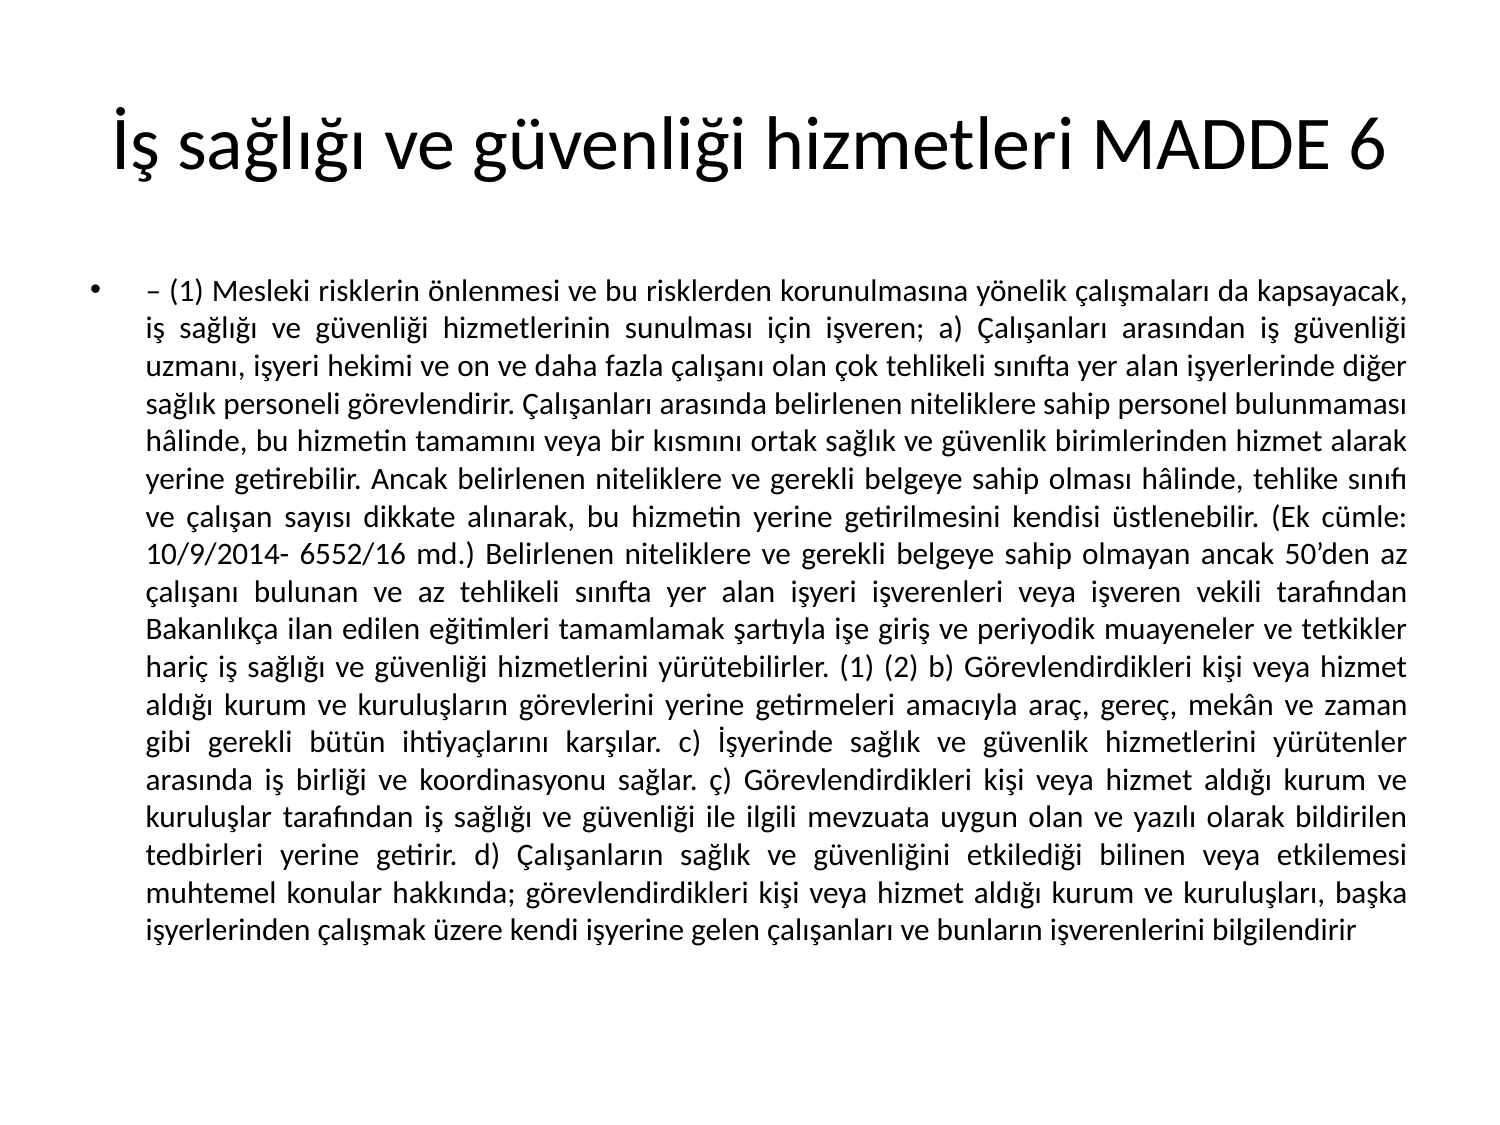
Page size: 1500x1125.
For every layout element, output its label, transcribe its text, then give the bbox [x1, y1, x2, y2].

list – (1) Mesleki risklerin önlenmesi ve bu risklerden korunulmasına yönelik çalışmaları da kapsayacak, iş sağlığı ve güvenliği hizmetlerinin sunulması için işveren; a) Çalışanları arasından iş güvenliği uzmanı, işyeri hekimi ve on ve daha fazla çalışanı olan çok tehlikeli sınıfta yer alan işyerlerinde diğer sağlık personeli görevlendirir. Çalışanları arasında belirlenen niteliklere sahip personel bulunmaması hâlinde, bu hizmetin tamamını veya bir kısmını ortak sağlık ve güvenlik birimlerinden hizmet alarak yerine getirebilir. Ancak belirlenen niteliklere ve gerekli belgeye sahip olması hâlinde, tehlike sınıfı ve çalışan sayısı dikkate alınarak, bu hizmetin yerine getirilmesini kendisi üstlenebilir. (Ek cümle: 10/9/2014- 6552/16 md.) Belirlenen niteliklere ve gerekli belgeye sahip olmayan ancak 50’den az çalışanı bulunan ve az tehlikeli sınıfta yer alan işyeri işverenleri veya işveren vekili tarafından Bakanlıkça ilan edilen eğitimleri tamamlamak şartıyla işe giriş ve periyodik muayeneler ve tetkikler hariç iş sağlığı ve güvenliği hizmetlerini yürütebilirler. (1) (2) b) Görevlendirdikleri kişi veya hizmet aldığı kurum ve kuruluşların görevlerini yerine getirmeleri amacıyla araç, gereç, mekân ve zaman gibi gerekli bütün ihtiyaçlarını karşılar. c) İşyerinde sağlık ve güvenlik hizmetlerini yürütenler arasında iş birliği ve koordinasyonu sağlar. ç) Görevlendirdikleri kişi veya hizmet aldığı kurum ve kuruluşlar tarafından iş sağlığı ve güvenliği ile ilgili mevzuata uygun olan ve yazılı olarak bildirilen tedbirleri yerine getirir. d) Çalışanların sağlık ve güvenliğini etkilediği bilinen veya etkilemesi muhtemel konular hakkında; görevlendirdikleri kişi veya hizmet aldığı kurum ve kuruluşları, başka işyerlerinden çalışmak üzere kendi işyerine gelen çalışanları ve bunların işverenlerini bilgilendirir [75, 262, 1425, 1005]
title İş sağlığı ve güvenliği hizmetleri MADDE 6 [75, 45, 1425, 233]
